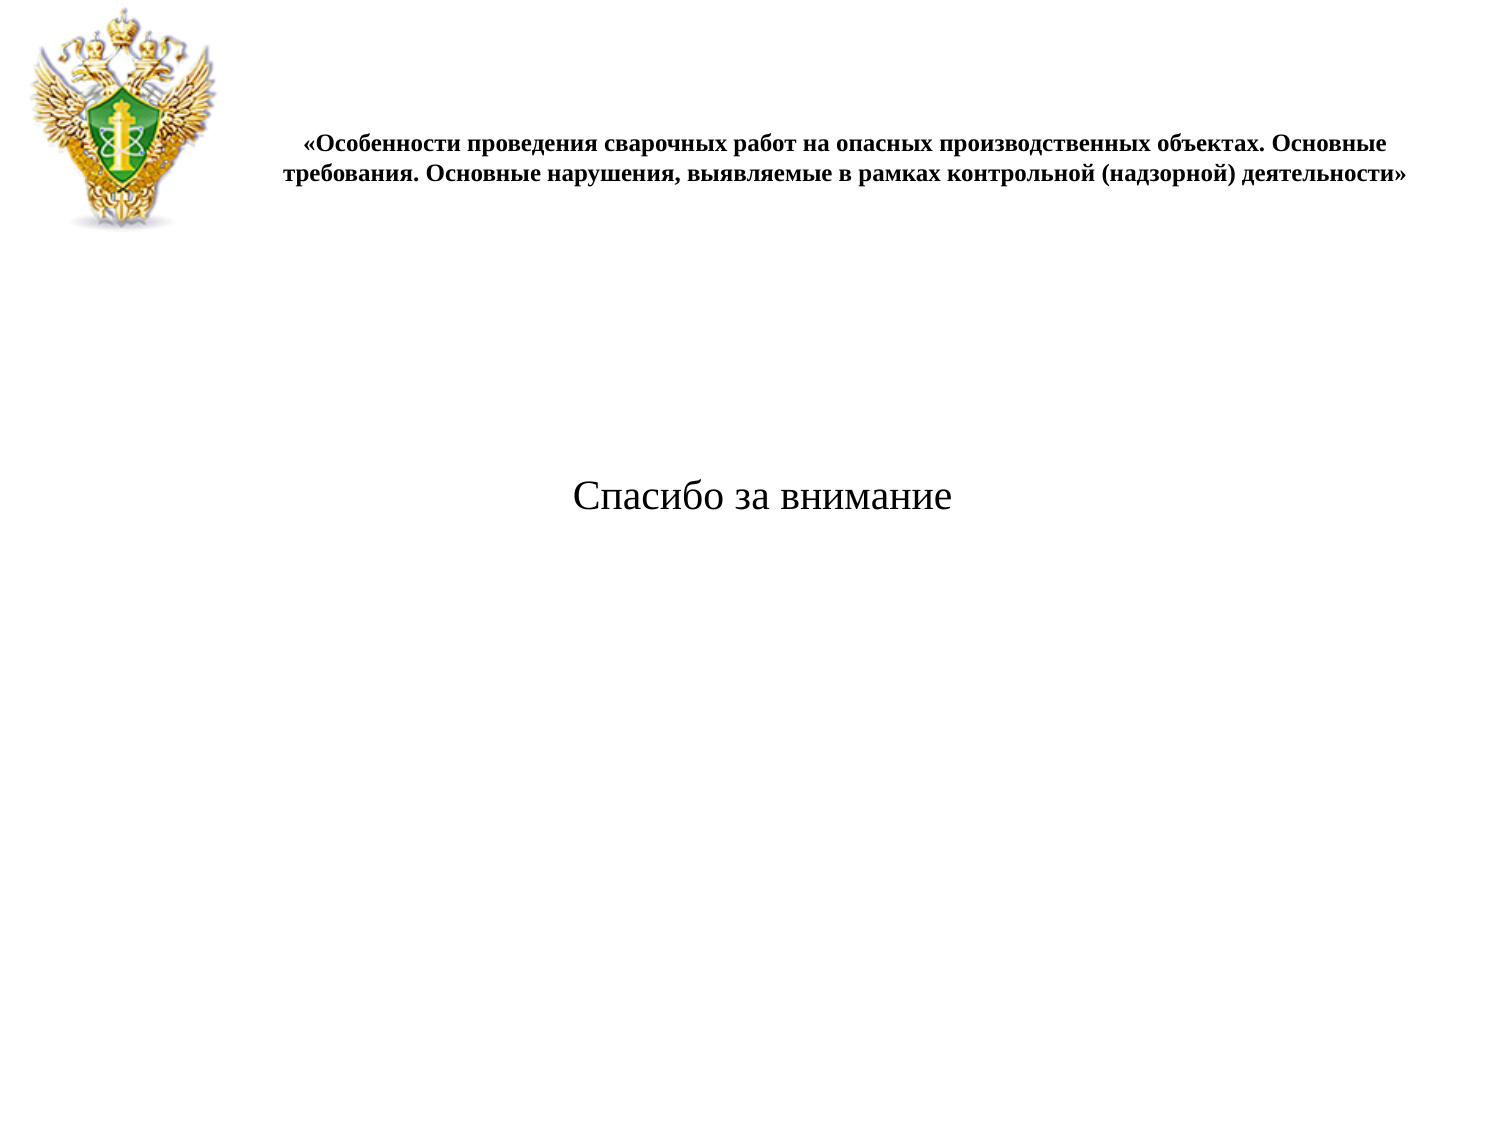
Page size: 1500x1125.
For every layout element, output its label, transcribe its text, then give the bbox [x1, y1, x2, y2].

text_box «Особенности проведения сварочных работ на опасных производственных объектах. Основные требования. Основные нарушения, выявляемые в рамках контрольной (надзорной) деятельности» [252, 119, 1440, 195]
list Спасибо за внимание [87, 278, 1438, 1022]
picture [29, 7, 221, 232]
